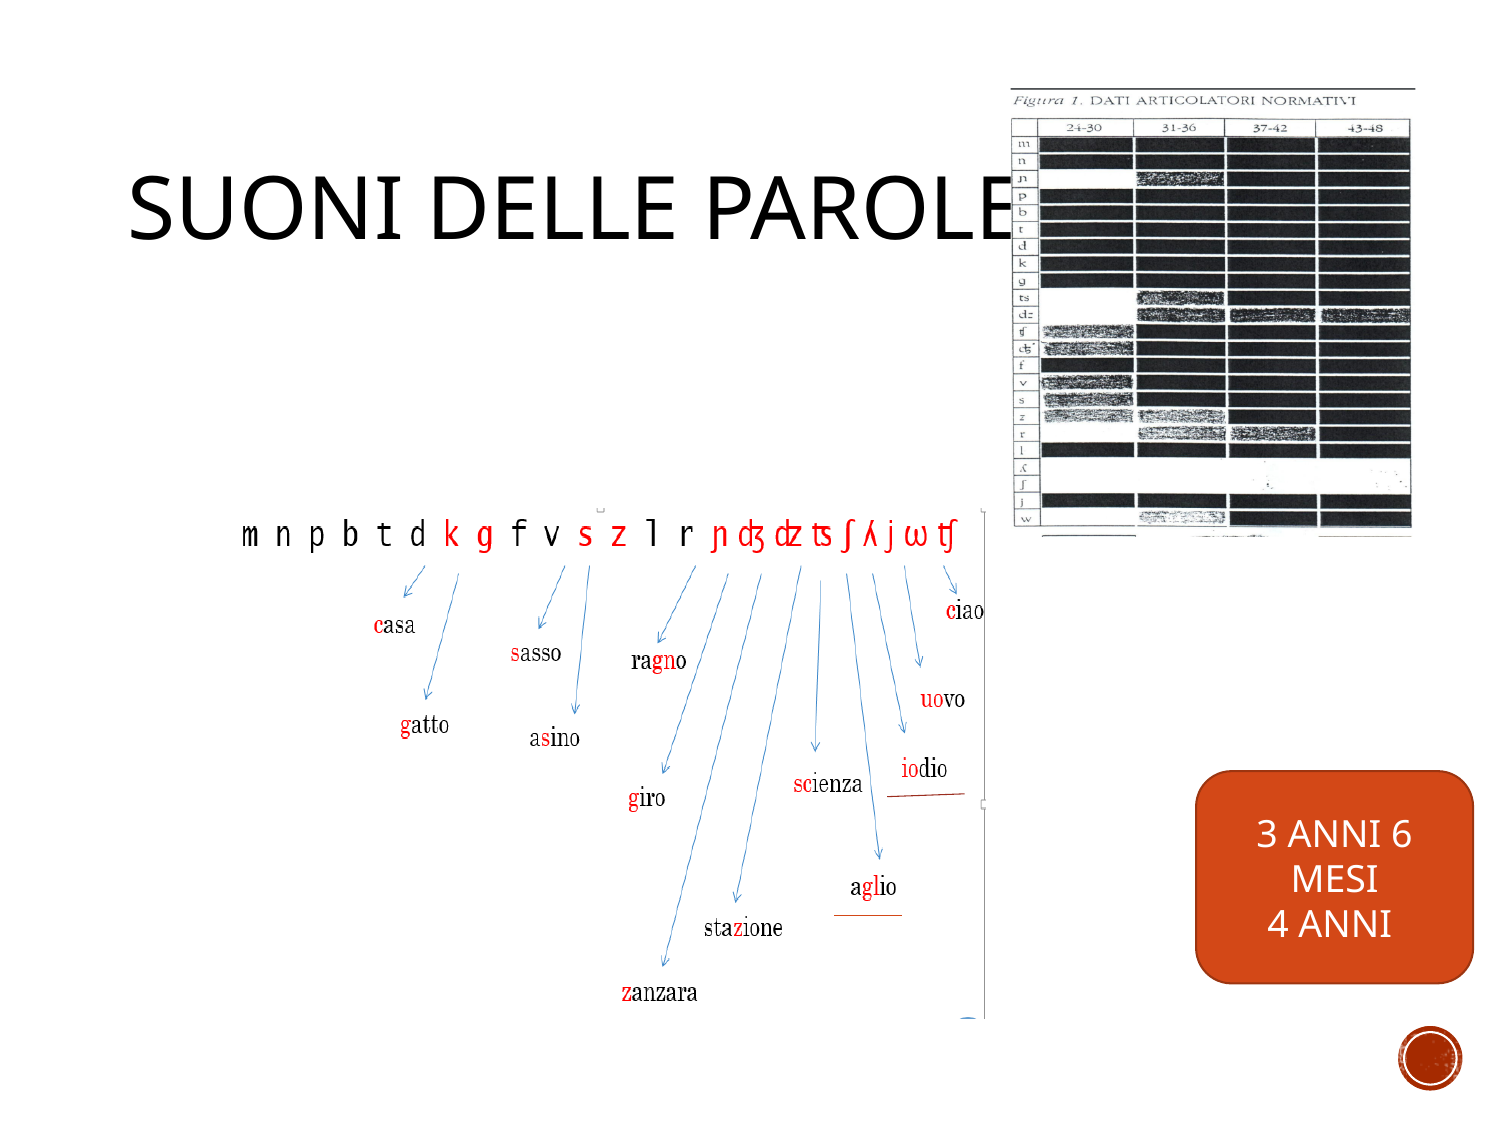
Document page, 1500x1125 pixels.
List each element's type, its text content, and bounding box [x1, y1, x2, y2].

picture [1010, 88, 1416, 537]
picture [233, 508, 986, 1019]
text_box 3 ANNI 6 MESI 4 ANNI [1195, 770, 1475, 985]
title SUONI DELLE PAROLE [112, 79, 1388, 344]
